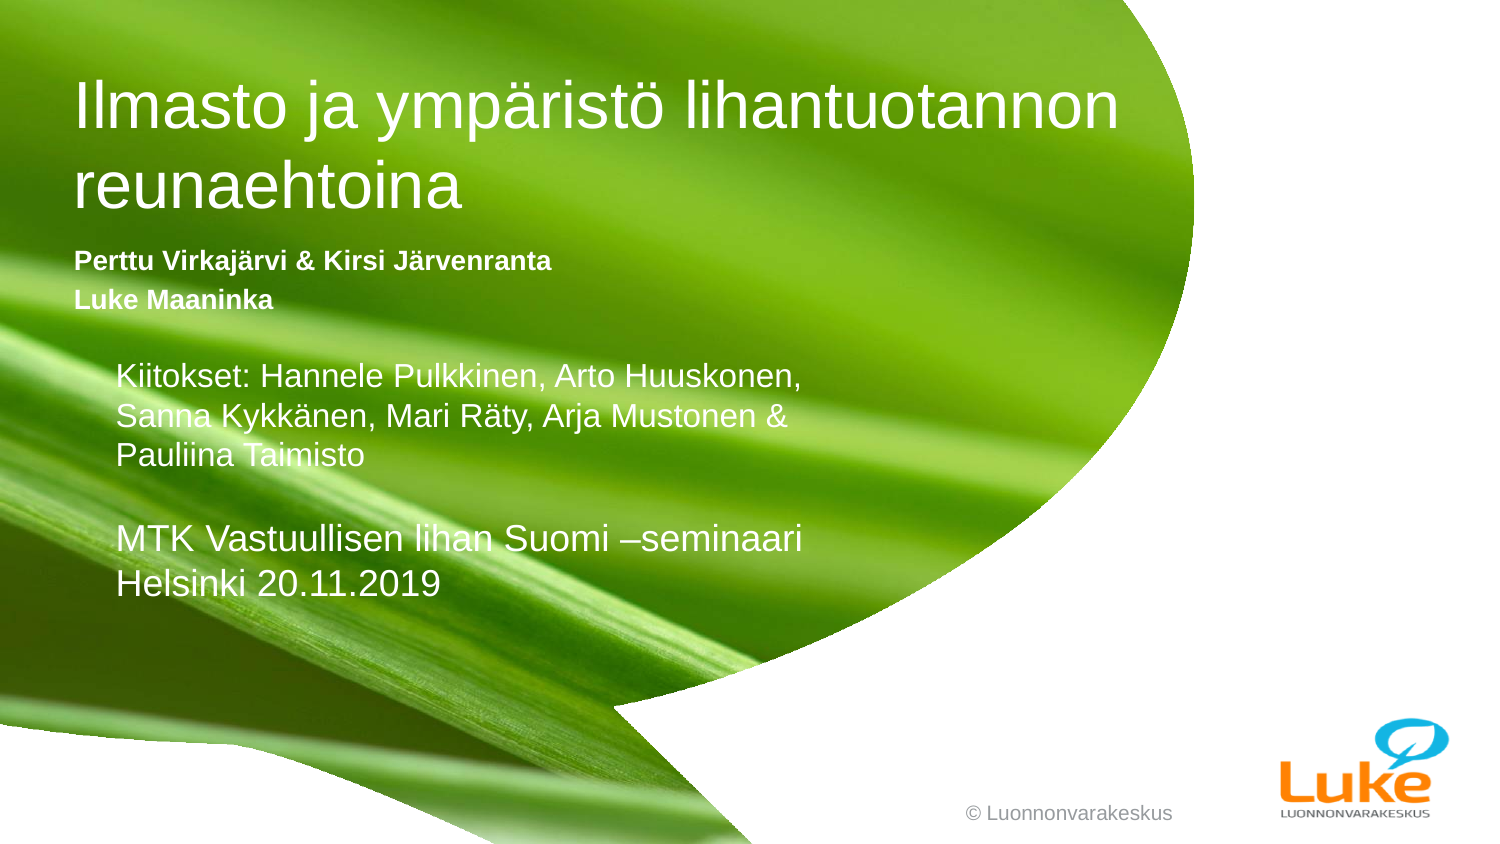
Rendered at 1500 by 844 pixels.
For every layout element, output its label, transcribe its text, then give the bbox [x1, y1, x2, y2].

text_box Kiitokset: Hannele Pulkkinen, Arto Huuskonen, Sanna Kykkänen, Mari Räty, Arja Mustonen & Pauliina Taimisto MTK Vastuullisen lihan Suomi –seminaari Helsinki 20.11.2019 [100, 346, 894, 611]
title Ilmasto ja ympäristö lihantuotannon reunaehtoina [58, 31, 1186, 252]
picture [0, 0, 1500, 844]
subtitle Perttu Virkajärvi & Kirsi Järvenranta Luke Maaninka [58, 252, 1072, 364]
